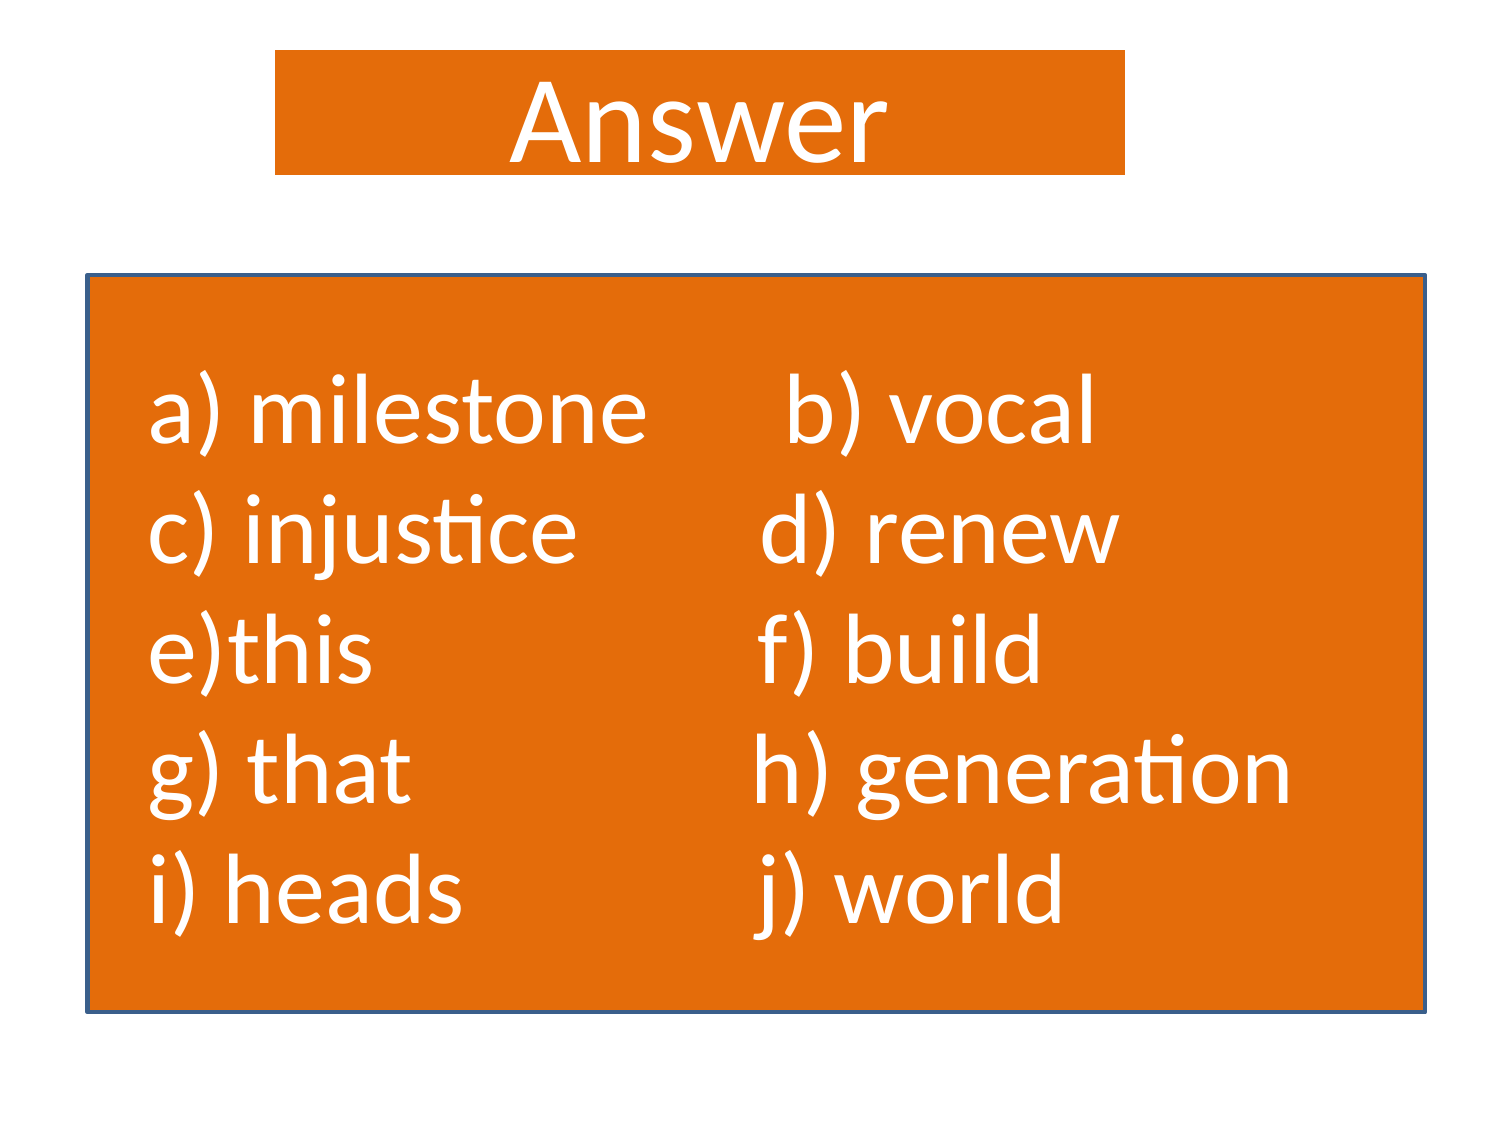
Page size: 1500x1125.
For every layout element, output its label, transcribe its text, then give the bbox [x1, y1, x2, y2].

text_box Answer [273, 48, 1127, 177]
text_box a) milestone b) vocal c) injustice d) renew e)this f) build g) that h) generation i) heads j) world [85, 273, 1427, 1014]
